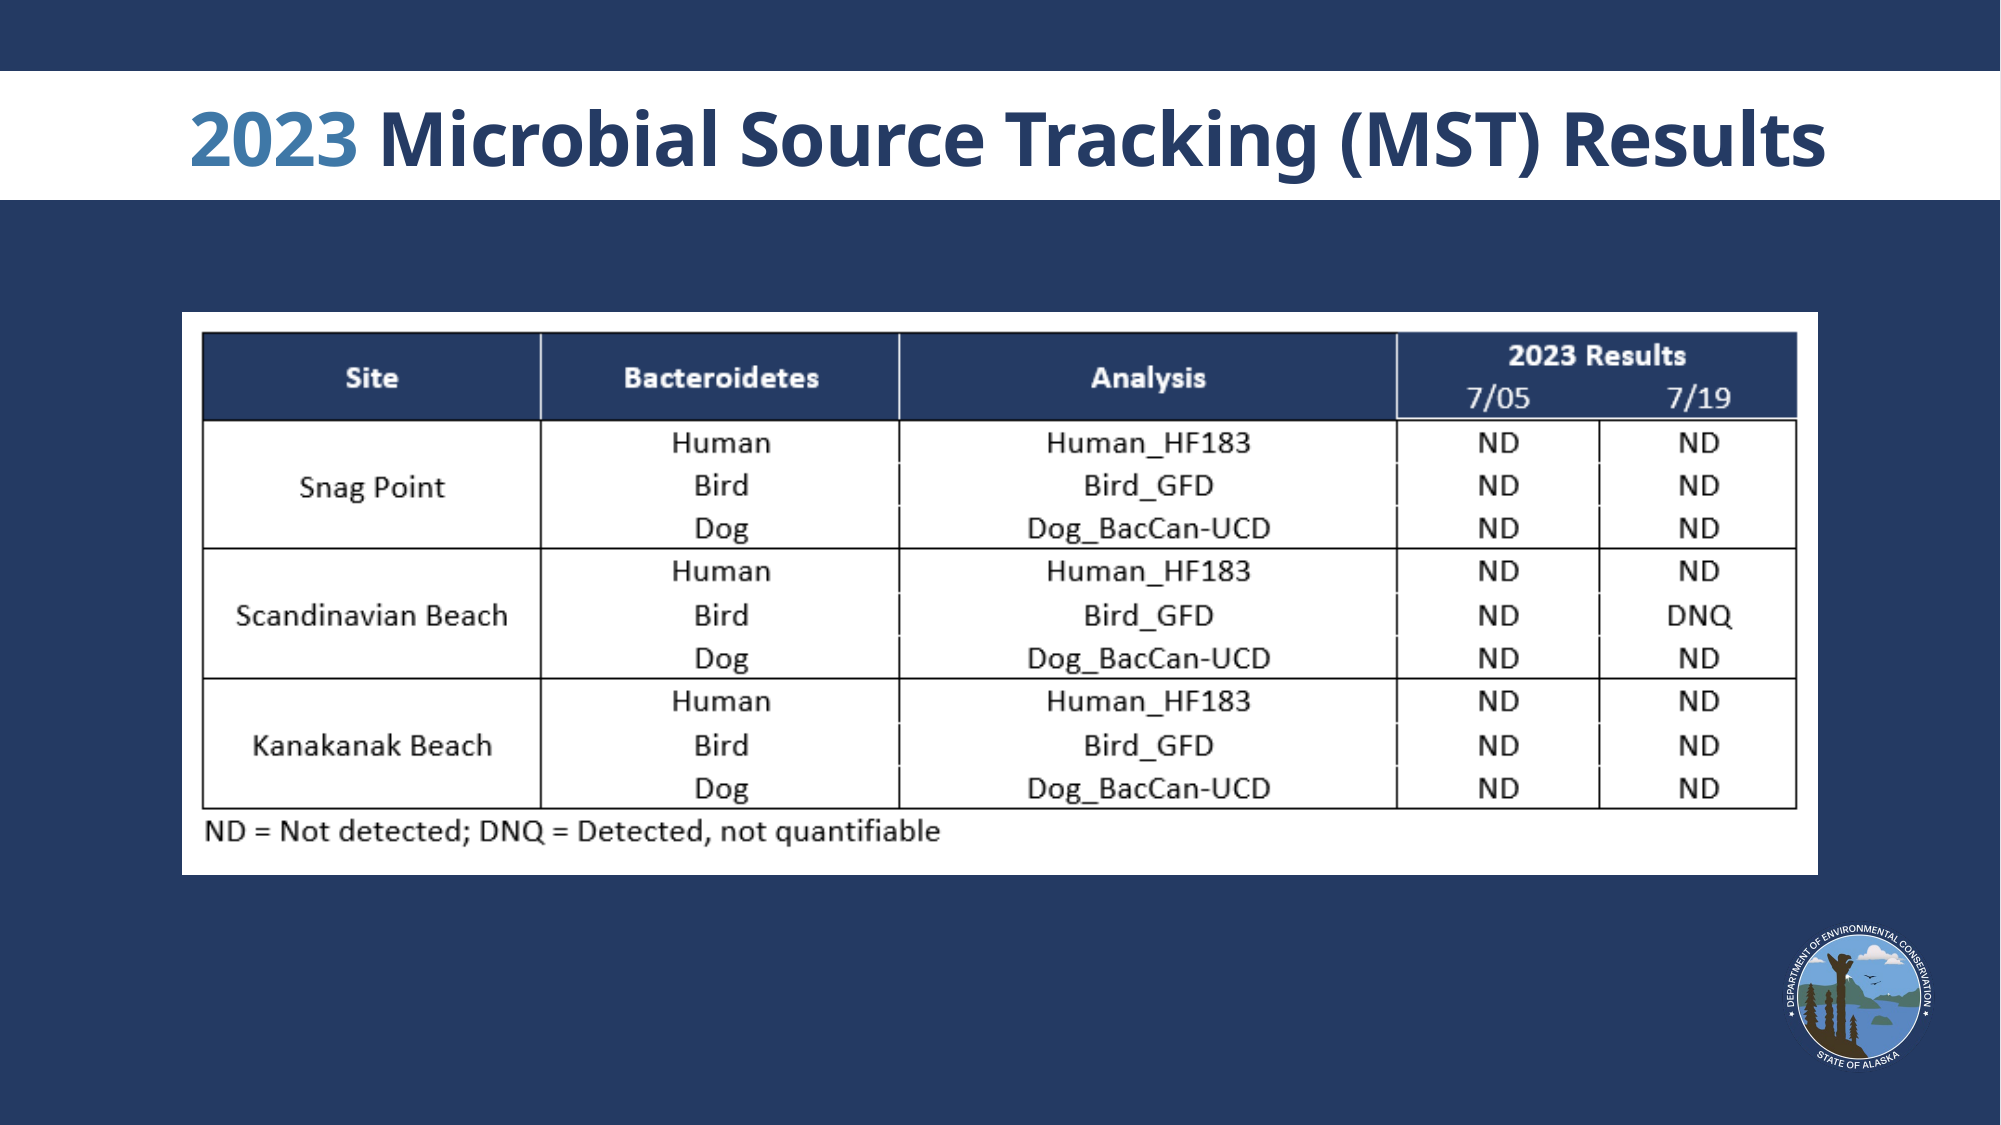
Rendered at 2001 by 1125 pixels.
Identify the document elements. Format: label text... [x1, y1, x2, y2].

text_box [0, 69, 2000, 202]
text_box 2023 Microbial Source Tracking (MST) Results [187, 112, 1950, 182]
picture [1778, 916, 1938, 1075]
picture [181, 312, 1818, 876]
